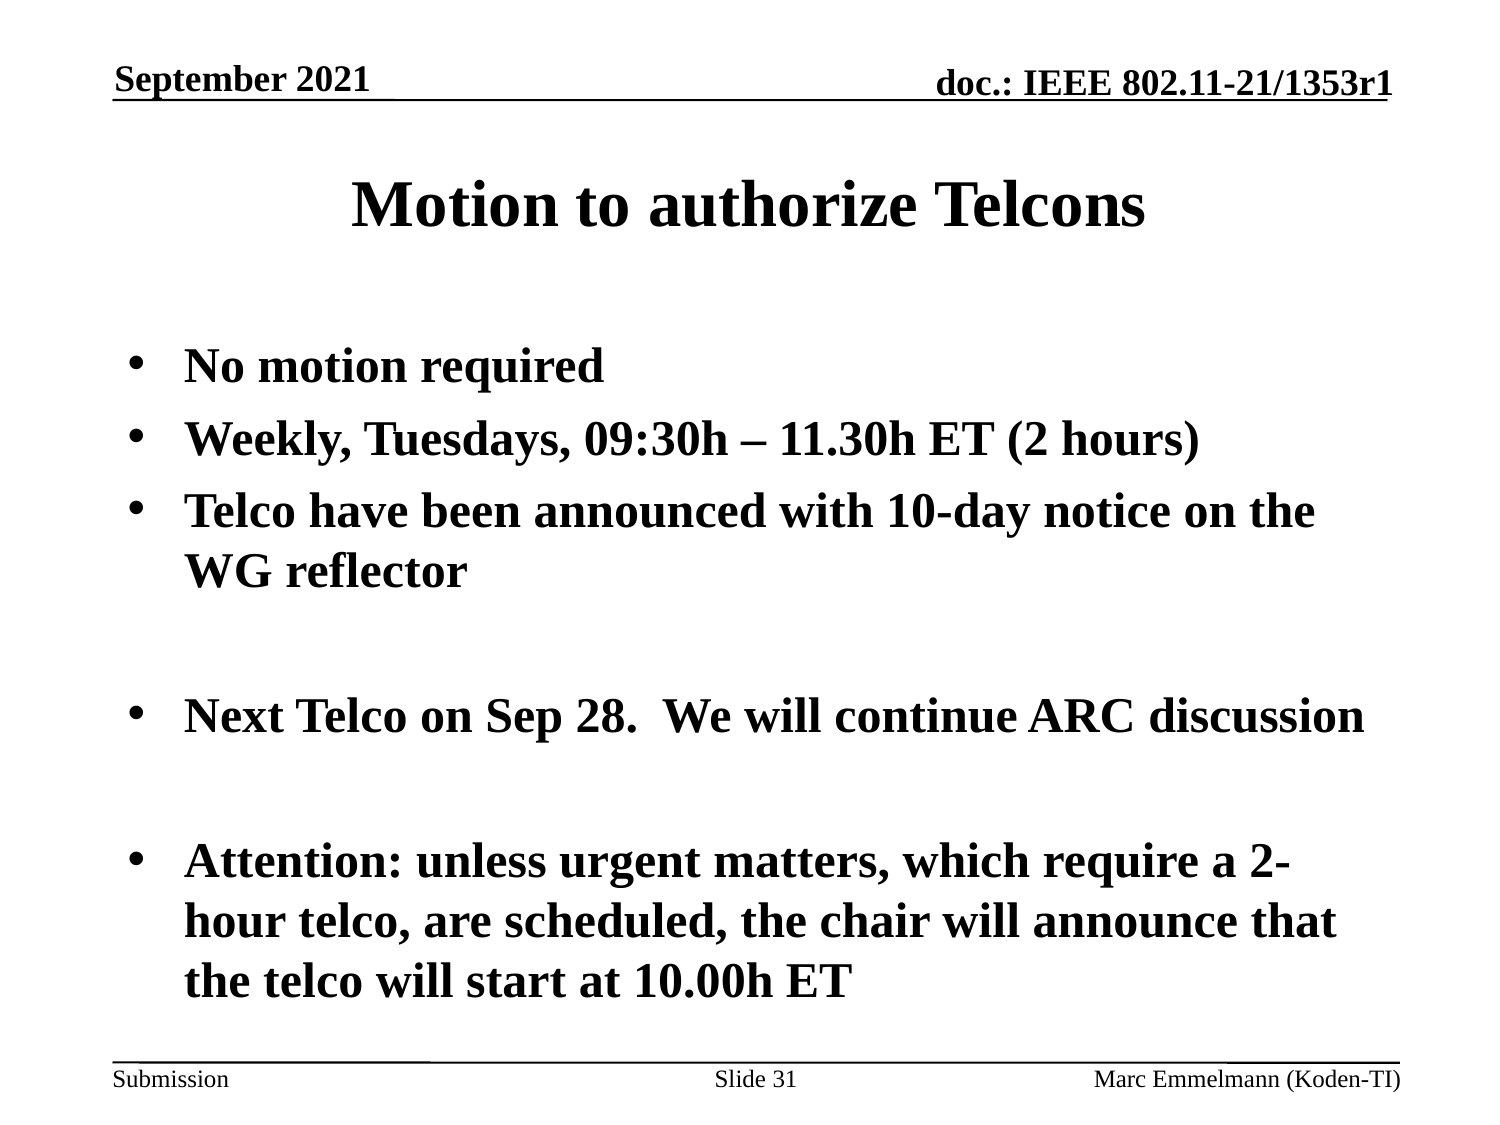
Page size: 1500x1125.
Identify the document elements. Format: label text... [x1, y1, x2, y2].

title Motion to authorize Telcons [112, 112, 1388, 288]
slide_number Slide 31 [712, 1061, 800, 1123]
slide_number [114, 54, 423, 100]
footer Marc Emmelmann (Koden-TI) [878, 1061, 1402, 1093]
list No motion required Weekly, Tuesdays, 09:30h – 11.30h ET (2 hours) Telco have been announced with 10-day notice on the WG reflector Next Telco on Sep 28. We will continue ARC discussion Attention: unless urgent matters, which require a 2-hour telco, are scheduled, the chair will announce that the telco will start at 10.00h ET [112, 324, 1388, 626]
